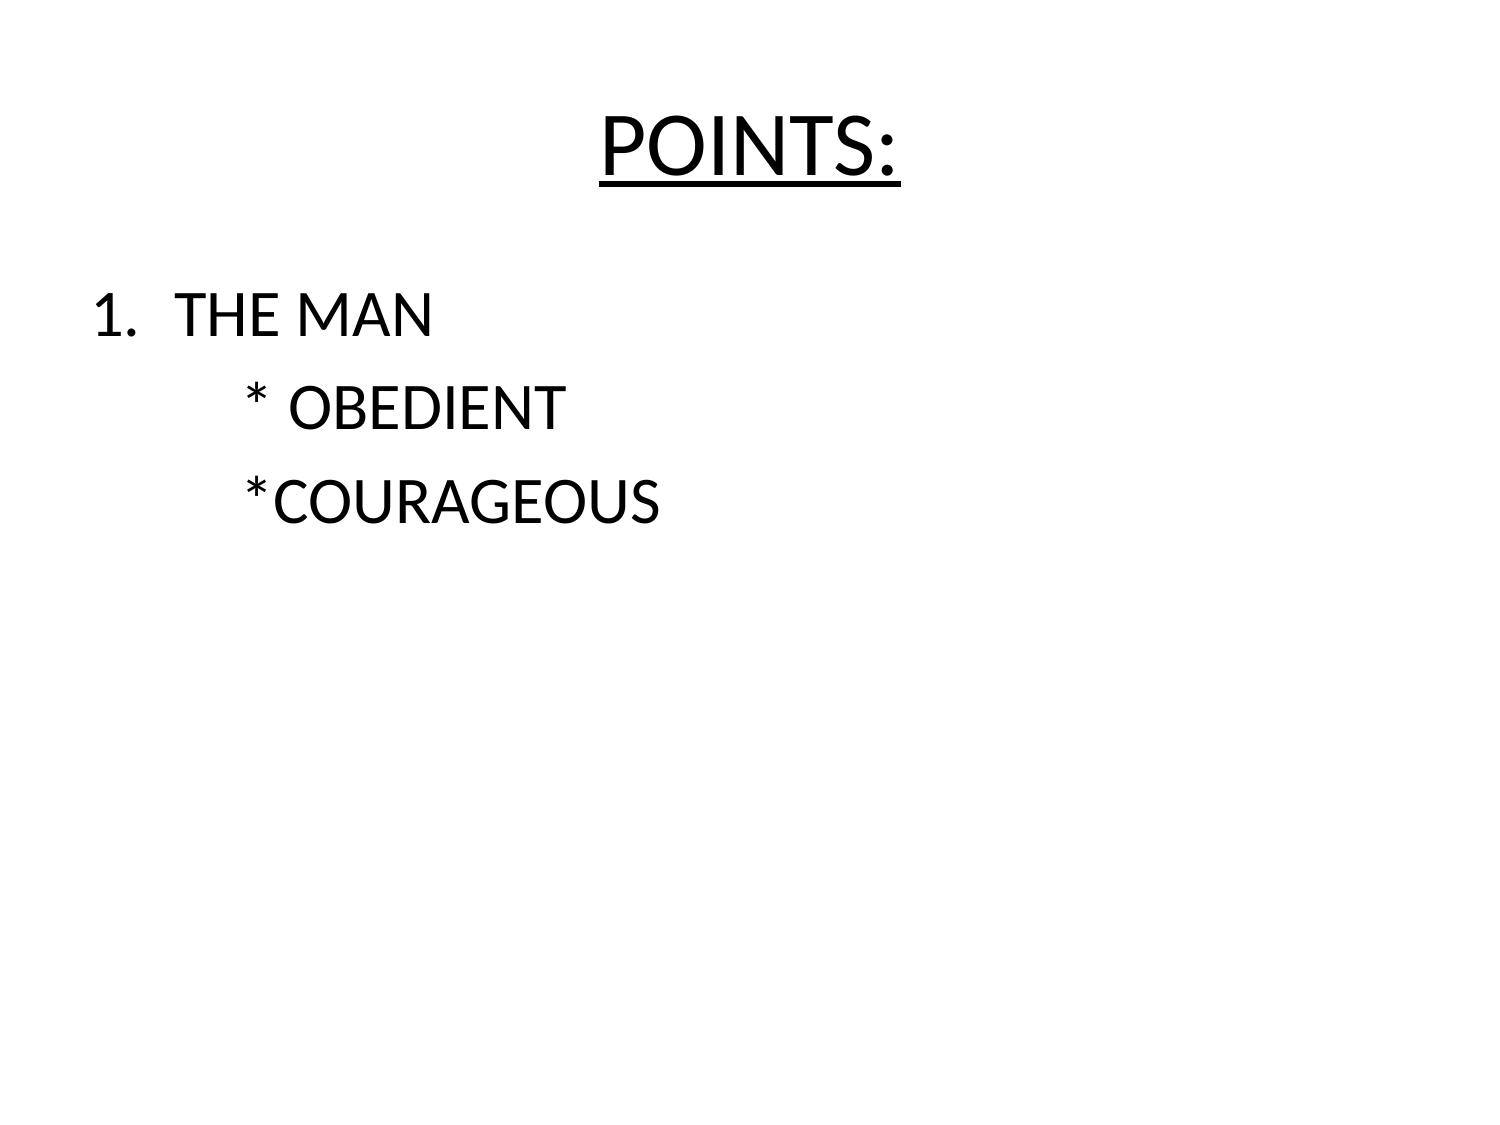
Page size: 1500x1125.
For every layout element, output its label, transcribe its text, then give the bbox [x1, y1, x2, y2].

title POINTS: [75, 45, 1425, 233]
list THE MAN * OBEDIENT *COURAGEOUS [75, 262, 1425, 1005]
